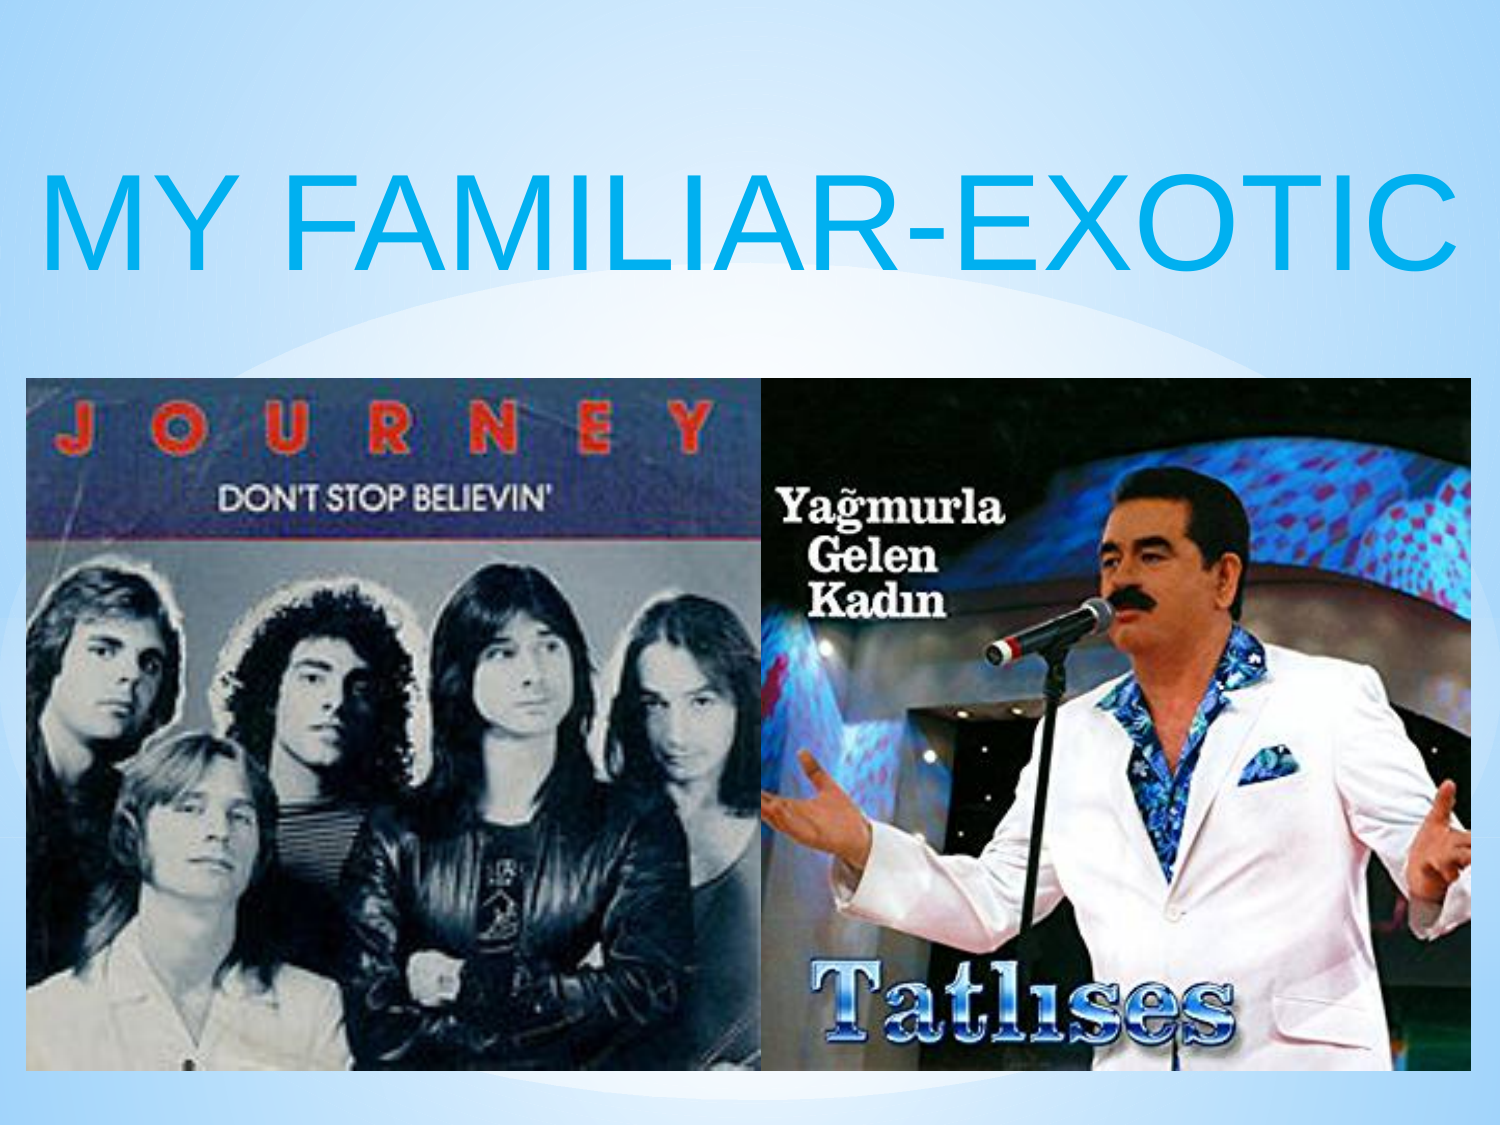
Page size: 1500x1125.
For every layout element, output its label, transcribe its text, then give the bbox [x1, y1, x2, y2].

text_box MY FAMILIAR-EXOTIC [0, 125, 1500, 306]
picture [26, 377, 1471, 1071]
